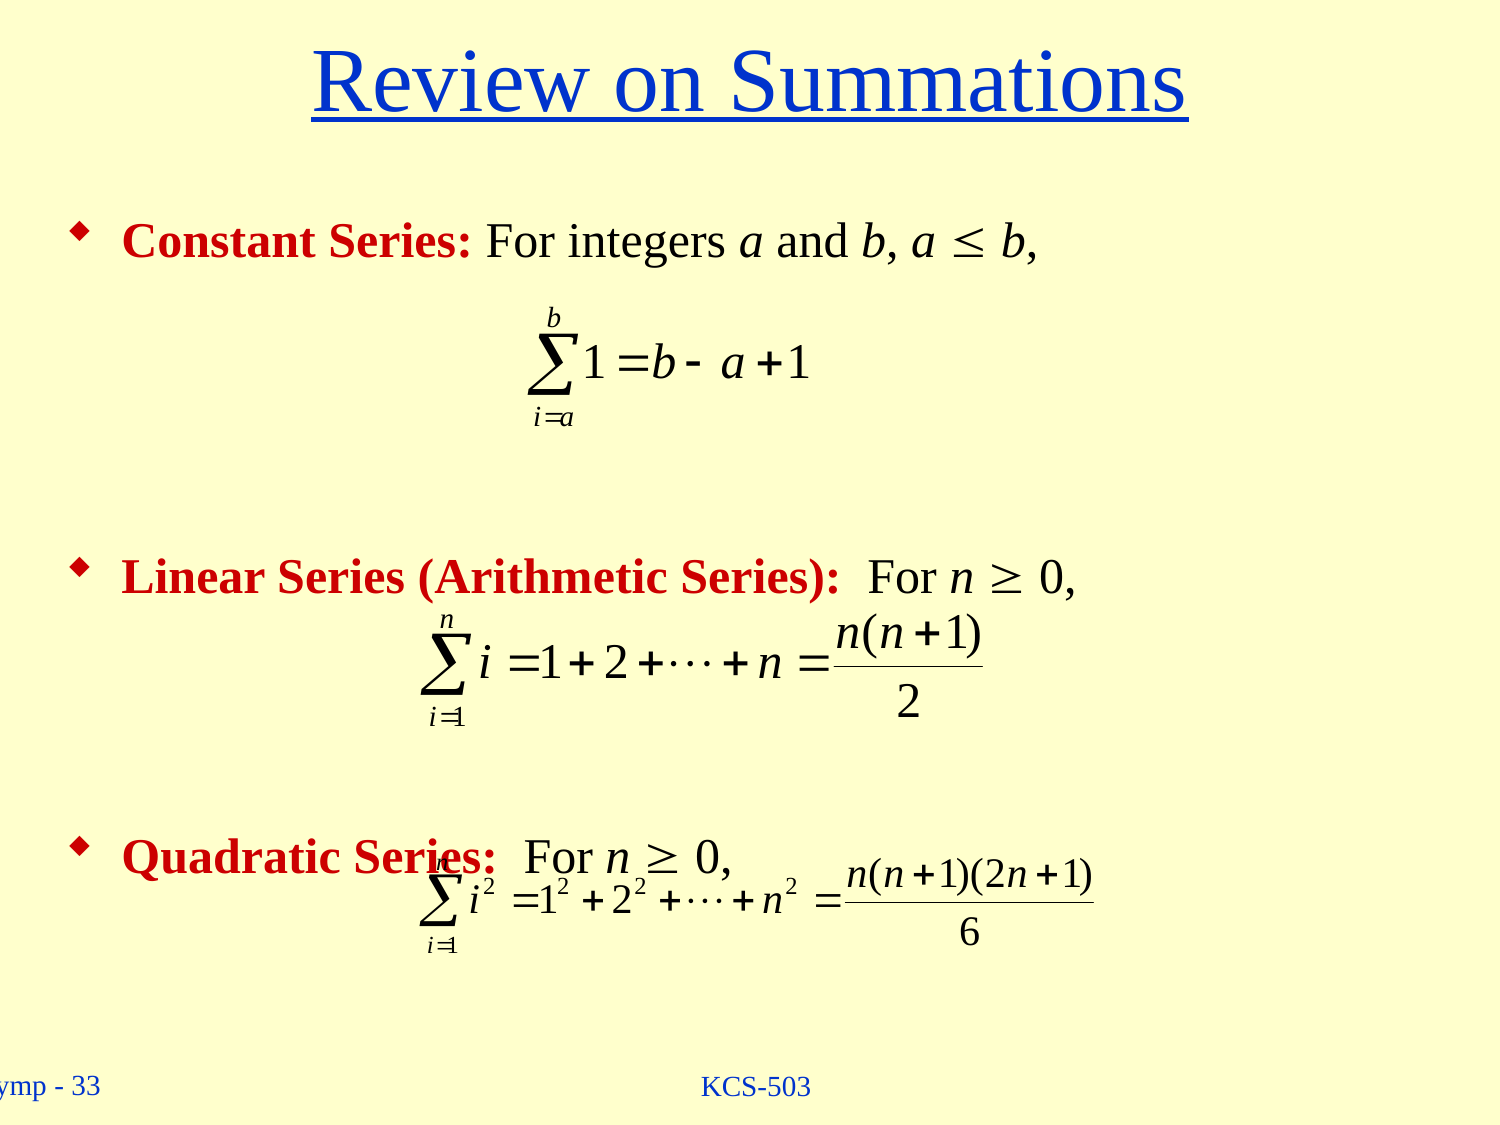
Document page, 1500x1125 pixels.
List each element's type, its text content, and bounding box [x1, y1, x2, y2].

list Constant Series: For integers a and b, a  b, Linear Series (Arithmetic Series): For n  0, Quadratic Series: For n  0, [49, 199, 1409, 1001]
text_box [416, 599, 989, 734]
footer KCS-503 [599, 1046, 913, 1123]
title Review on Summations [0, 0, 1500, 151]
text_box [524, 299, 811, 433]
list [416, 846, 1099, 960]
